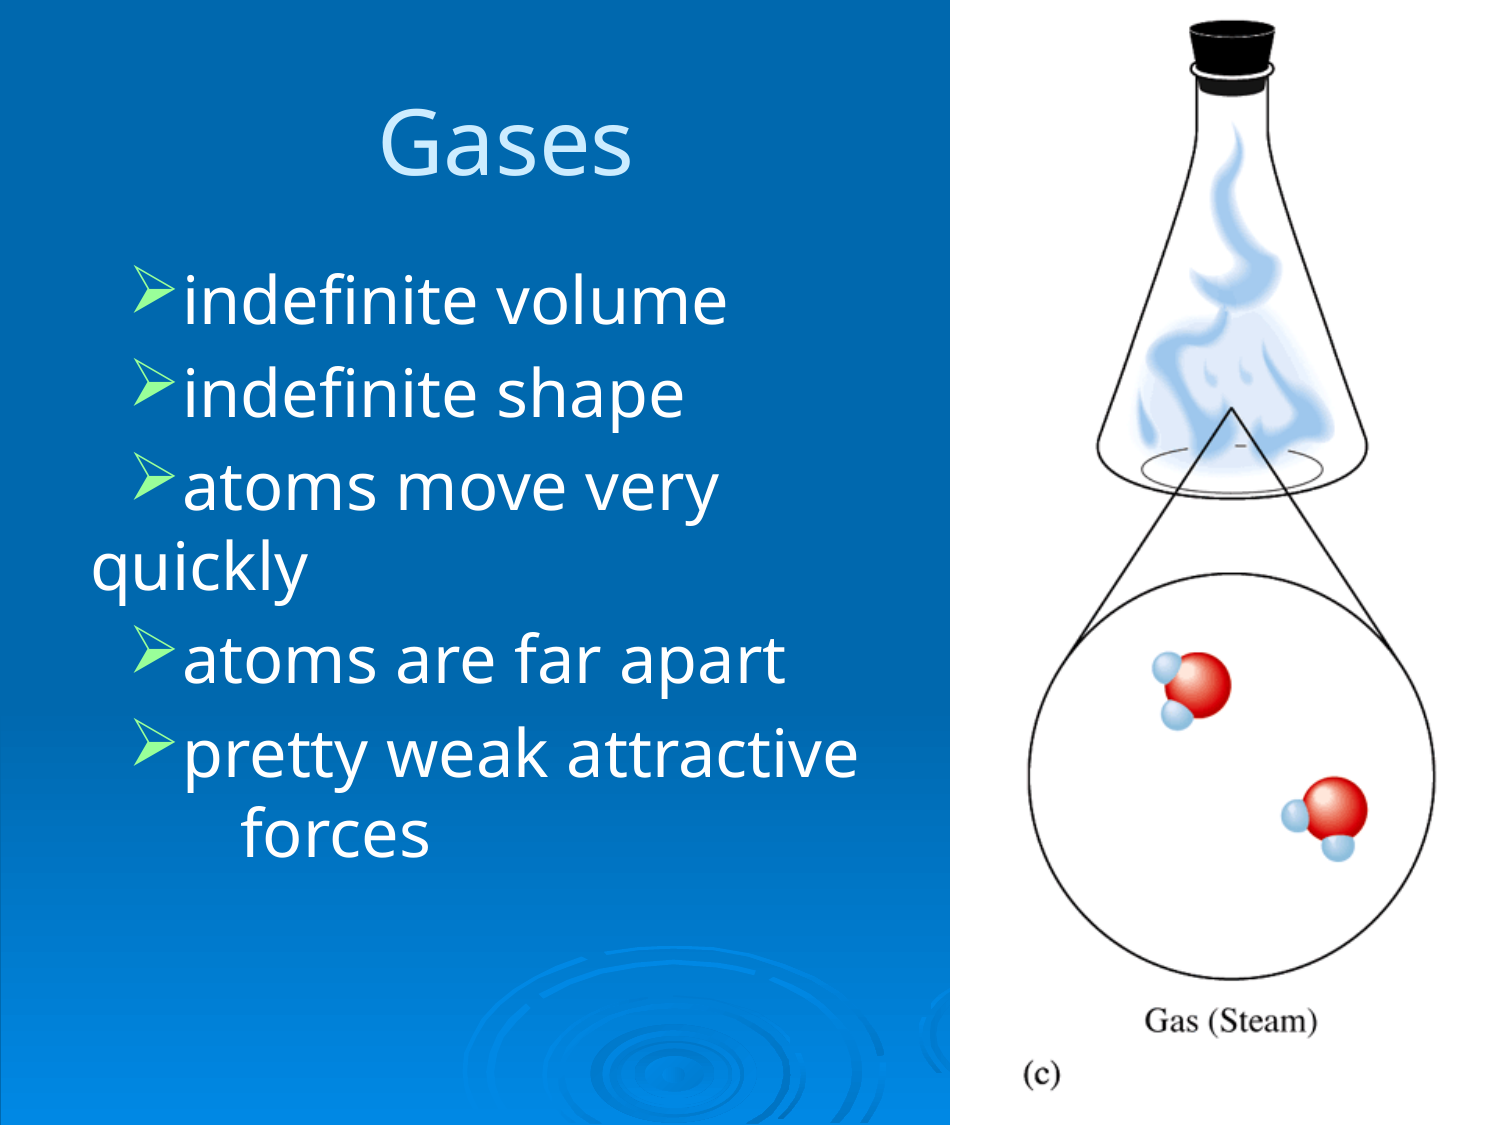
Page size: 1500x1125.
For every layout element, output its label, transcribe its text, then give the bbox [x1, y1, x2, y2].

title Gases [74, 45, 938, 233]
picture [949, 0, 1500, 1125]
list indefinite volume indefinite shape atoms move very quickly atoms are far apart pretty weak attractive forces [0, 249, 926, 1076]
